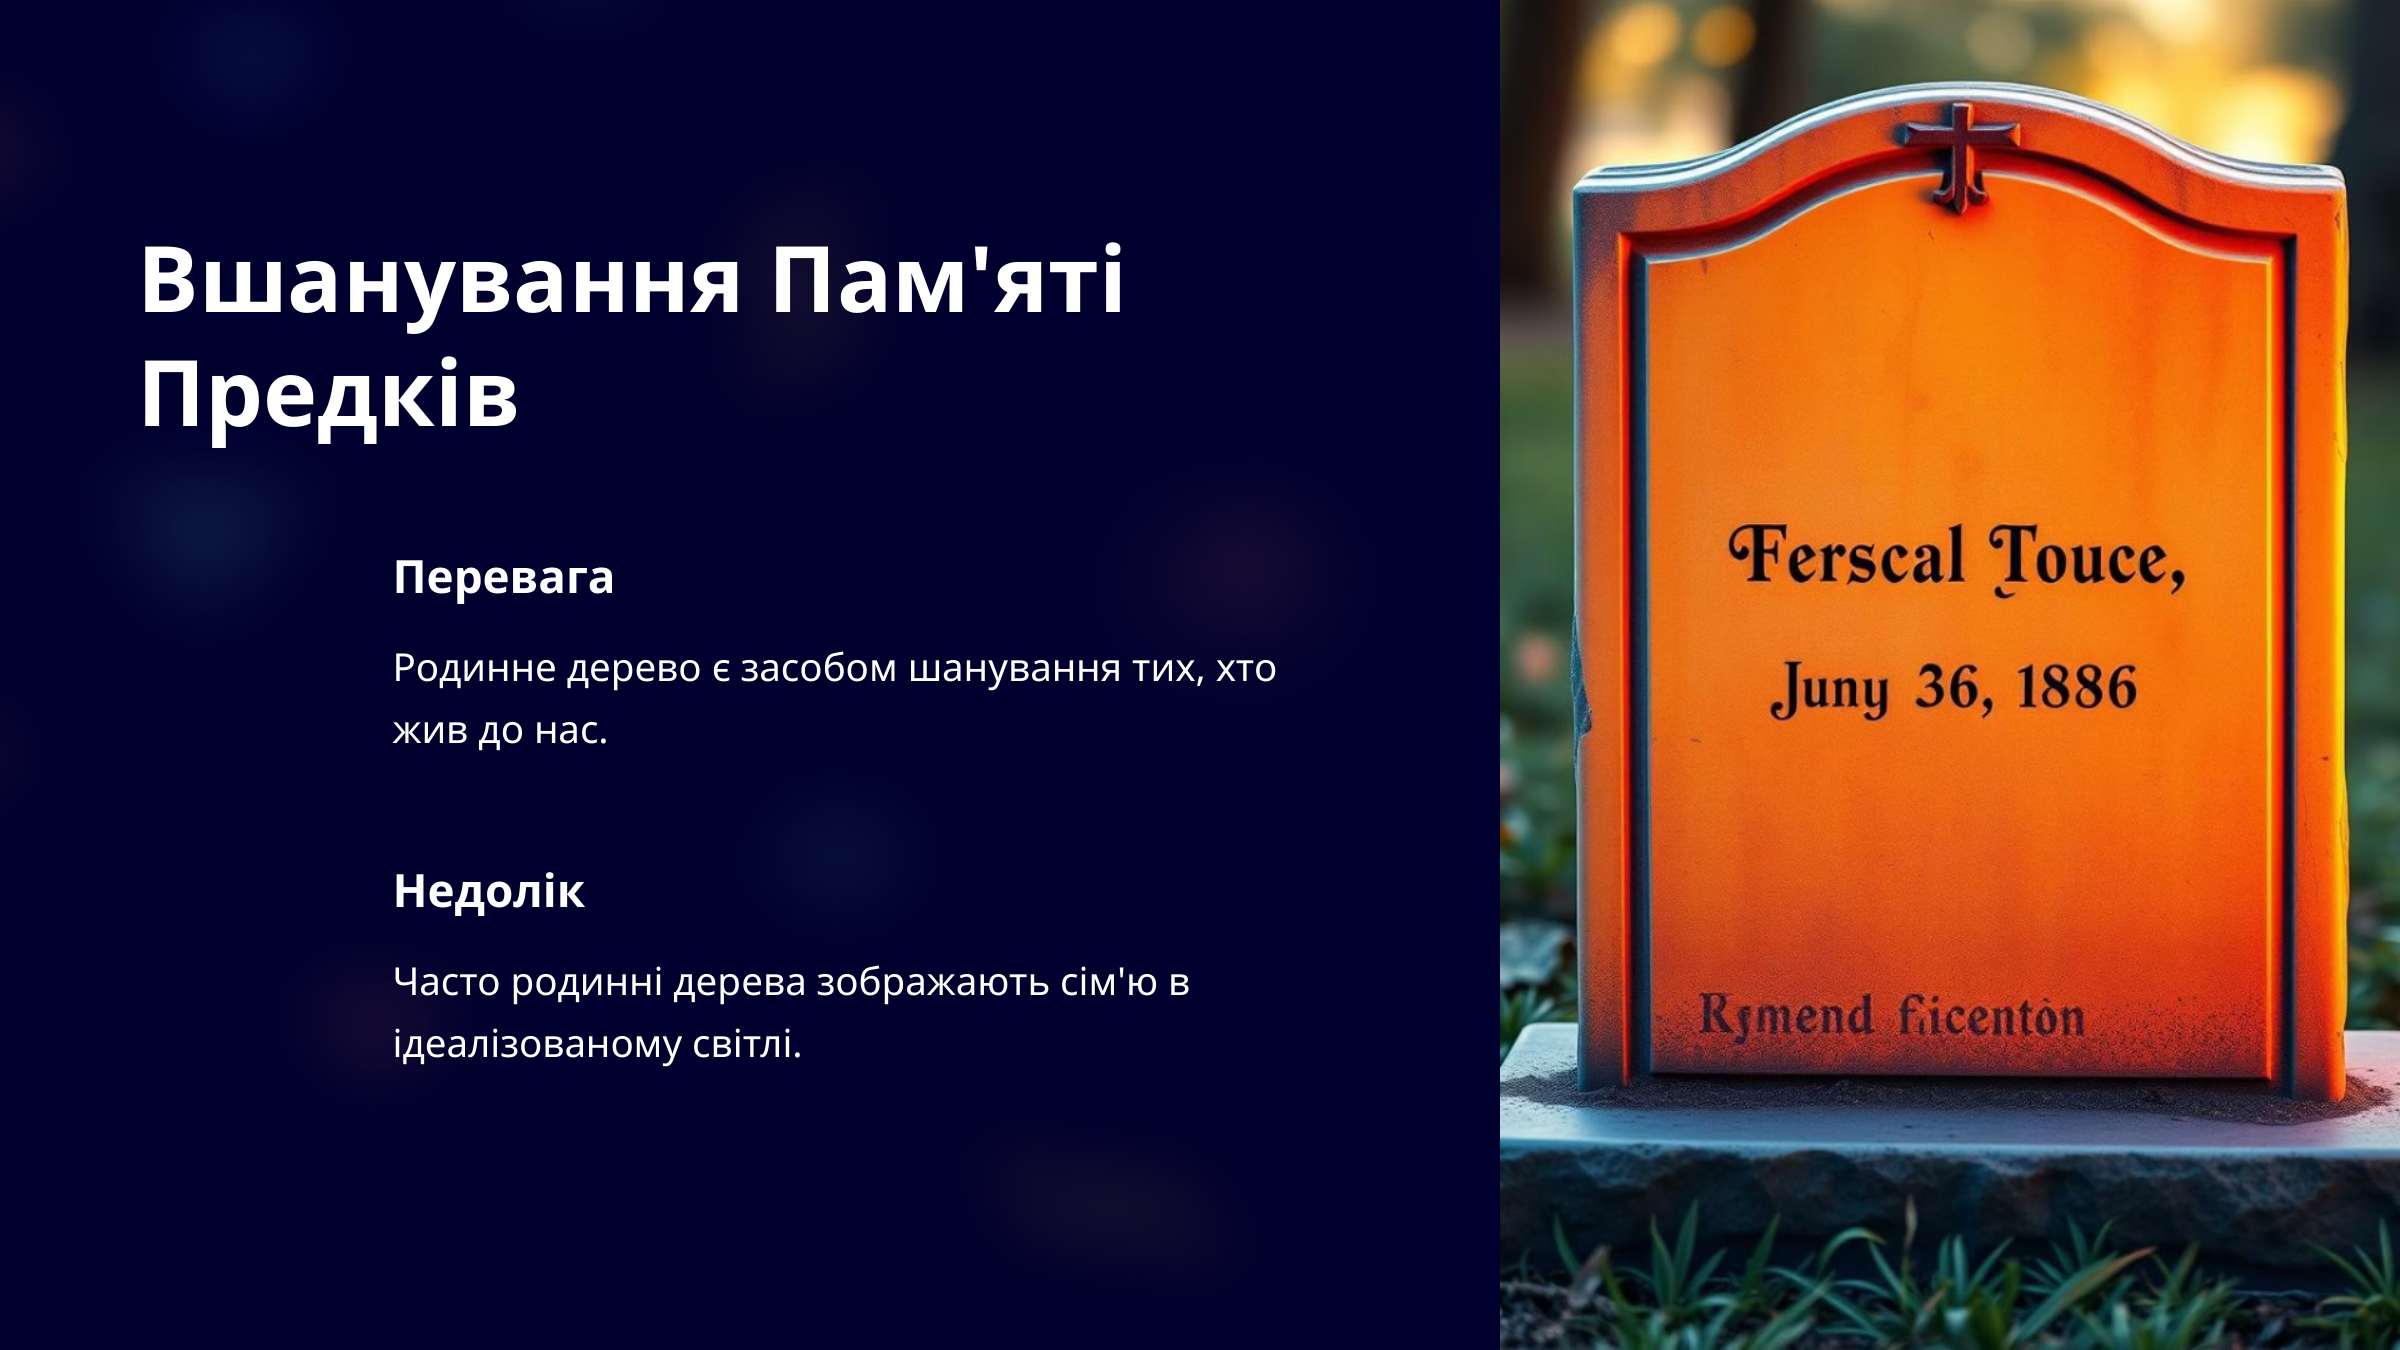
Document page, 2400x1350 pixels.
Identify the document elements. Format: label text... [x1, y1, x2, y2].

text_box Родинне дерево є засобом шанування тих, хто жив до нас. [392, 626, 1363, 752]
text_box Перевага [392, 545, 855, 603]
text_box Часто родинні дерева зображають сім'ю в ідеалізованому світлі. [392, 940, 1363, 1067]
text_box Недолік [392, 859, 855, 917]
picture [1499, 0, 2400, 1350]
text_box Вшанування Пам'яті Предків [137, 215, 1363, 447]
